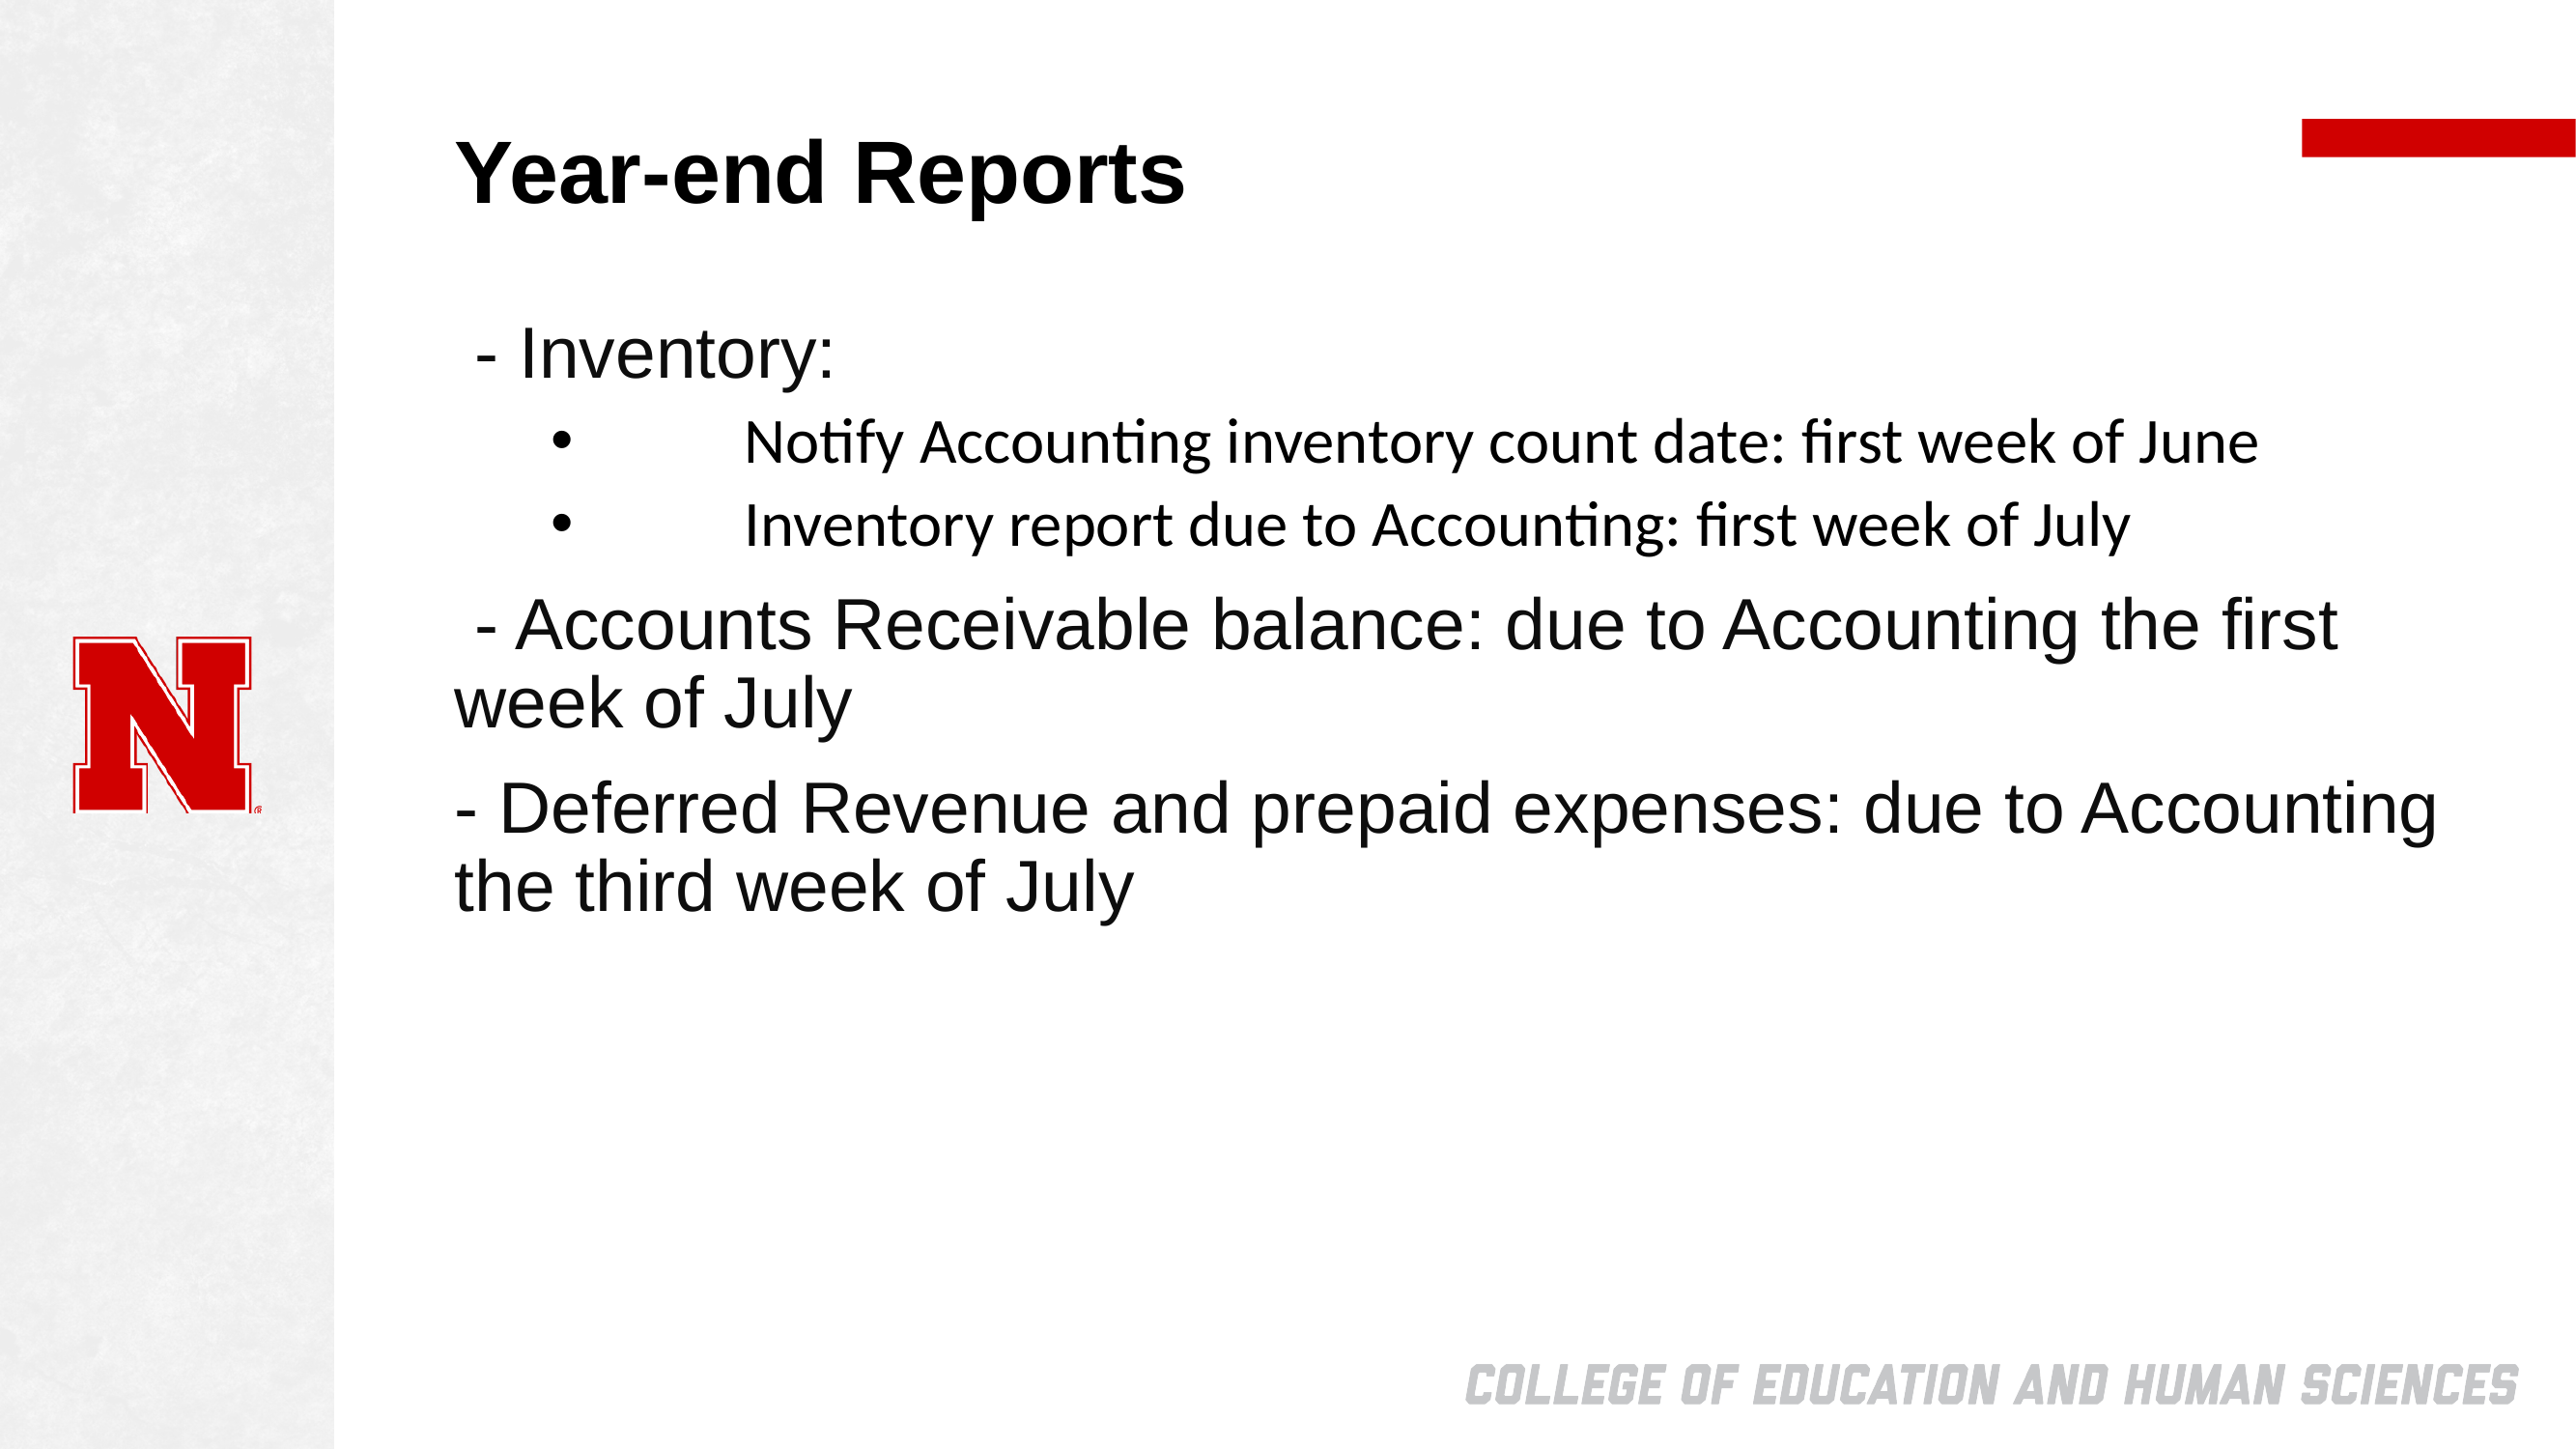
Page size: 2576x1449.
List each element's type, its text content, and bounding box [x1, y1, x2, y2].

picture [1465, 1364, 2519, 1405]
picture [0, 0, 334, 1449]
list - Inventory: Notify Accounting inventory count date: first week of June Inventory report due to Accounting: first week of July - Accounts Receivable balance: due to Accounting the first week of July - Deferred Revenue and prepaid expenses: due to Accounting the third week of July [454, 316, 2450, 1236]
title Year-end Reports [454, 118, 2182, 232]
